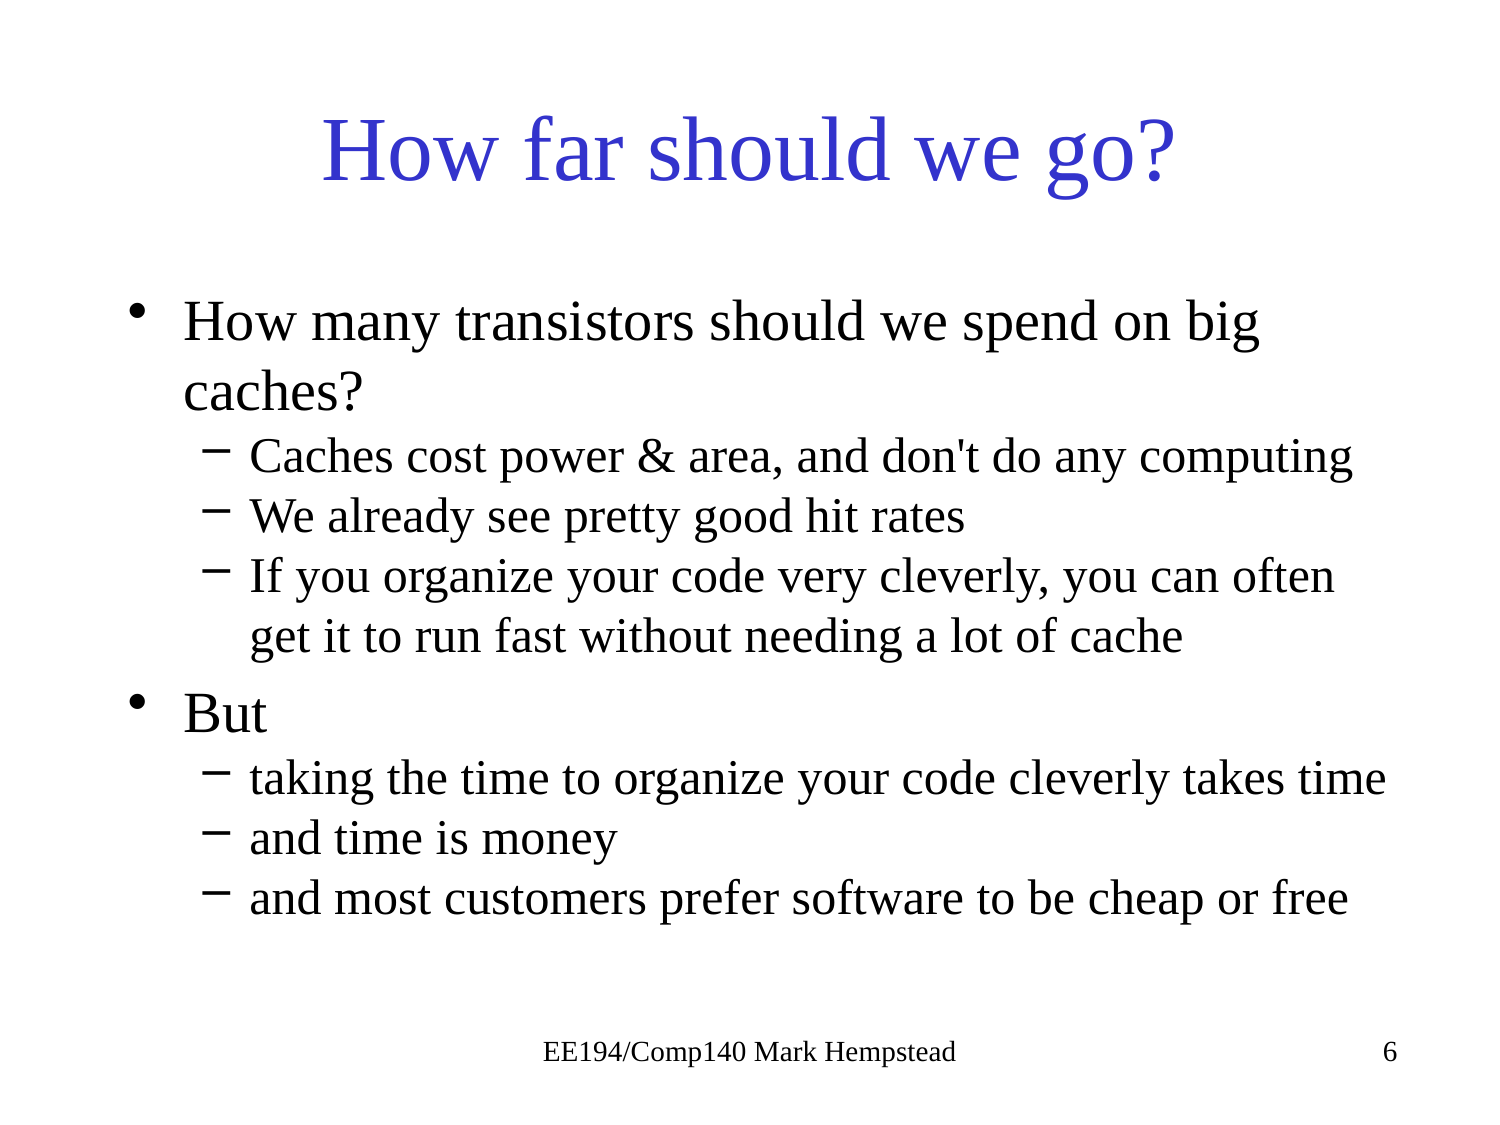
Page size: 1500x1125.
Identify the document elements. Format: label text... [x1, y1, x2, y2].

footer EE194/Comp140 Mark Hempstead [512, 1024, 988, 1101]
title How far should we go? [112, 50, 1388, 238]
list How many transistors should we spend on big caches? Caches cost power & area, and don't do any computing We already see pretty good hit rates If you organize your code very cleverly, you can often get it to run fast without needing a lot of cache But taking the time to organize your code cleverly takes time and time is money and most customers prefer software to be cheap or free [112, 275, 1413, 1000]
